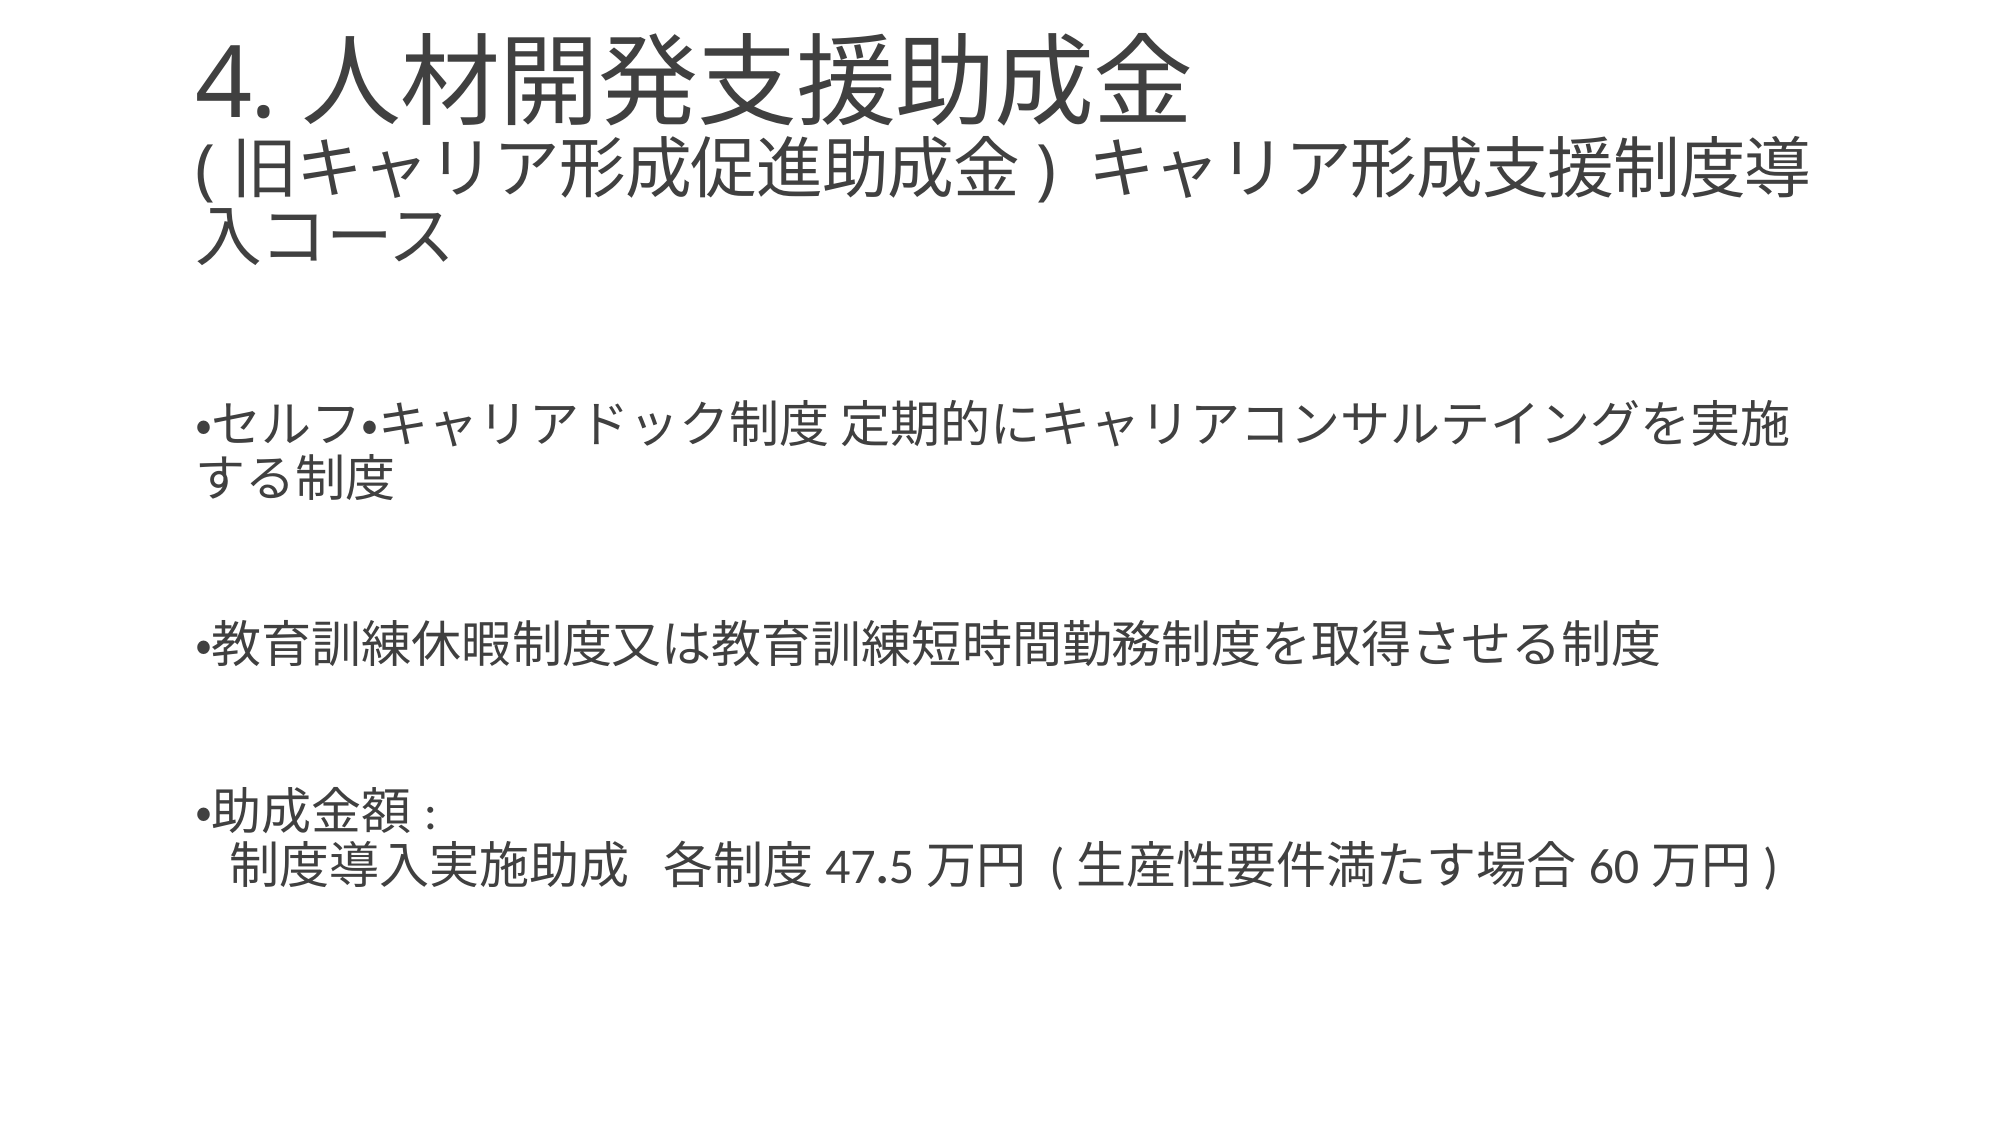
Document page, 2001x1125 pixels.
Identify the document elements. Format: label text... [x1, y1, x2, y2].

list ・セルフ・キャリアドック制度 定期的にキャリアコンサルテイングを実施する制度 ・教育訓練休暇制度又は教育訓練短時間勤務制度を取得させる制度 ・助成金額: 制度導入実施助成 各制度47.5万円 (生産性要件満たす場合60万円) [180, 302, 1830, 963]
title 4.人材開発支援助成金 (旧キャリア形成促進助成金) キャリア形成支援制度導入コース [180, 16, 1830, 302]
